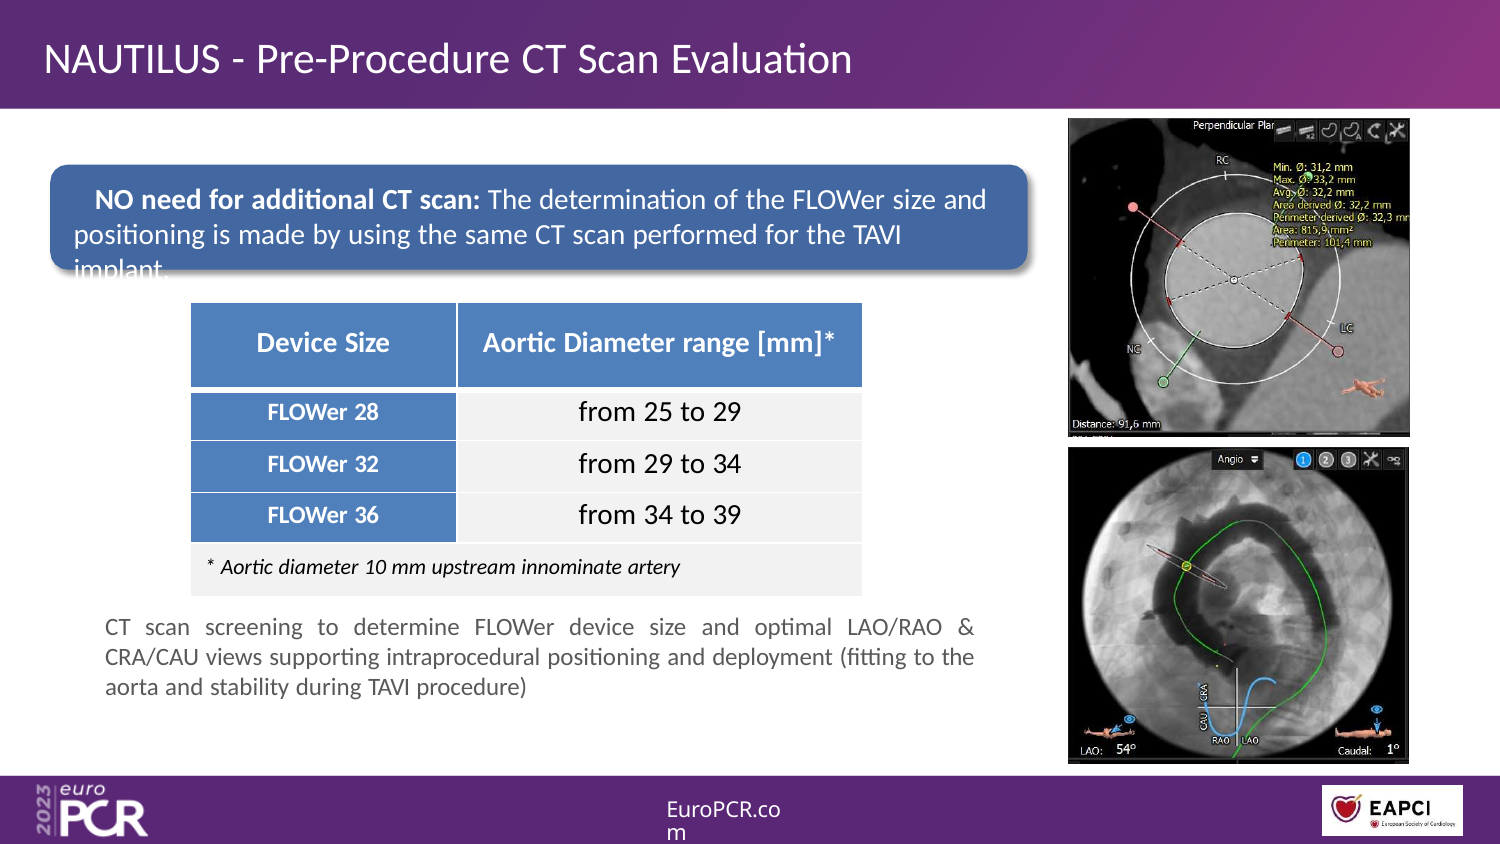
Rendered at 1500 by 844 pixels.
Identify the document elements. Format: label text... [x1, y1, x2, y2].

table_cell from 29 to 34 [458, 441, 862, 492]
table_cell FLOWer 28 [191, 393, 456, 440]
title NAUTILUS - Pre-Procedure CT Scan Evaluation [37, 27, 951, 158]
table_cell * Aortic diameter 10 mm upstream innominate artery [191, 544, 862, 596]
table_cell FLOWer 32 [191, 441, 456, 492]
picture [0, 0, 1500, 844]
text_box CT scan screening to determine FLOWer device size and optimal LAO/RAO & CRA/CAU views supporting intraprocedural positioning and deployment (fitting to the aorta and stability during TAVI procedure) [102, 608, 976, 701]
footer EuroPCR.com [664, 798, 788, 844]
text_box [41, 155, 1045, 286]
table_header Aortic Diameter range [mm]* [458, 303, 862, 387]
table_header Device Size [191, 303, 456, 387]
table_cell from 34 to 39 [458, 493, 862, 542]
table_cell FLOWer 36 [191, 493, 456, 542]
table_cell from 25 to 29 [458, 393, 862, 440]
